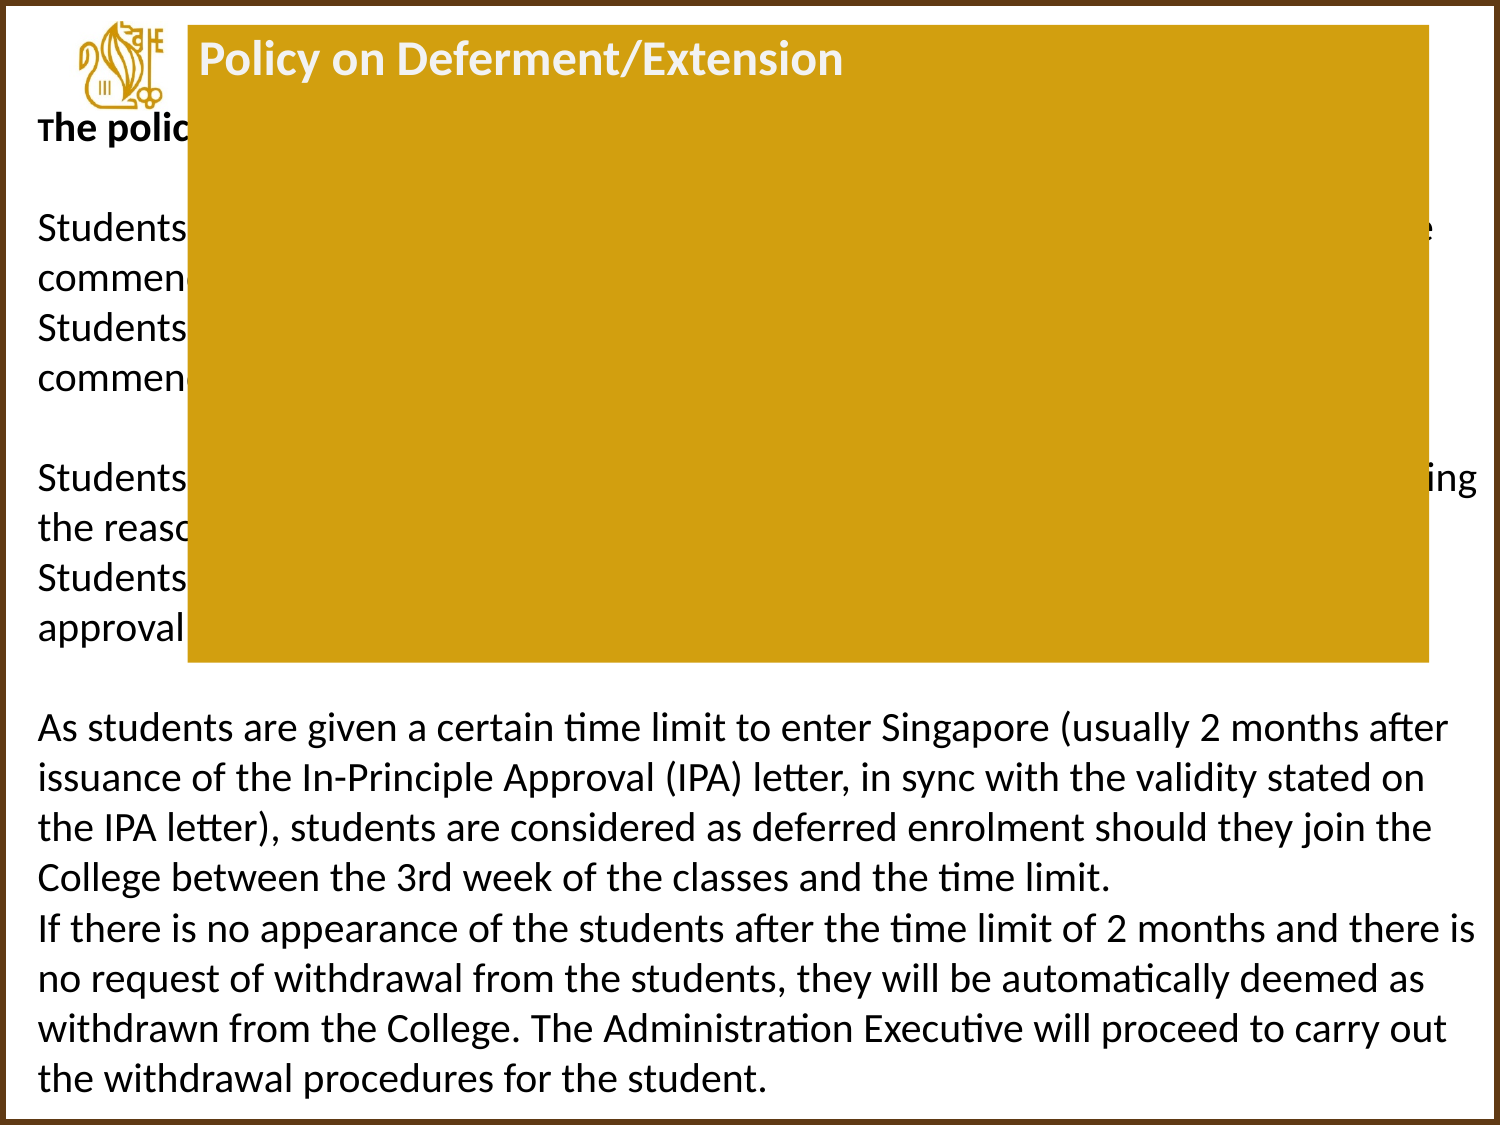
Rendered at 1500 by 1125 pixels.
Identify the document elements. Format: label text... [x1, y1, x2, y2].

list Policy on Deferment/Extension [187, 24, 1430, 663]
title The policy on deferment: Students who join the College from the period within the first two weeks of course commencement will be considered late enrolment. Students who join the College from the 3rd week onwards following the course commencement will be considered as deferred enrolment. Students who are considered as deferred enrolment will need to write a letter stating the reasons for deferment to the Principal/Management team for approval. Students will only be allowed to join the new course in the following month after approval from the Principal/Management team. As students are given a certain time limit to enter Singapore (usually 2 months after issuance of the In-Principle Approval (IPA) letter, in sync with the validity stated on the IPA letter), students are considered as deferred enrolment should they join the College between the 3rd week of the classes and the time limit. If there is no appearance of the students after the time limit of 2 months and there is no request of withdrawal from the students, they will be automatically deemed as withdrawn from the College. The Administration Executive will proceed to carry out the withdrawal procedures for the student. [37, 99, 1488, 1125]
picture [69, 21, 176, 99]
